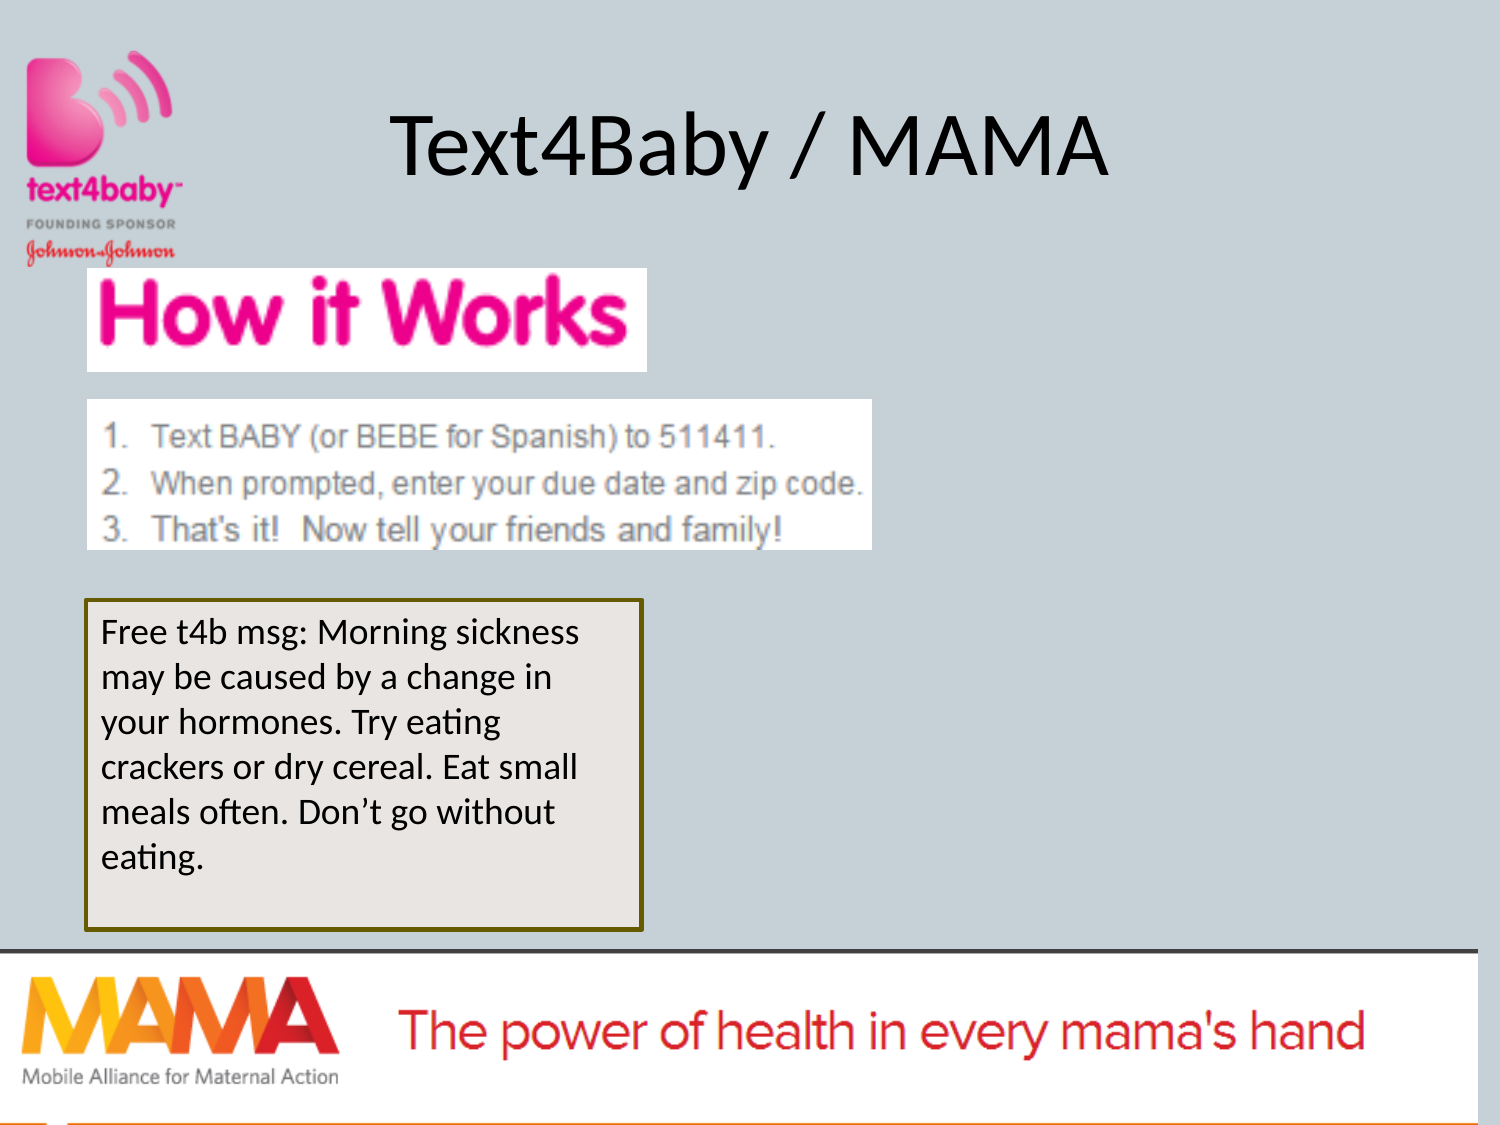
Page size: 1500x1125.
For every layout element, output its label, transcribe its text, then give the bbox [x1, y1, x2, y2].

text_box Free t4b msg: Morning sickness may be caused by a change in your hormones. Try eating crackers or dry cereal. Eat small meals often. Don’t go without eating. [86, 599, 642, 930]
picture [0, 949, 1478, 1125]
picture [87, 399, 872, 551]
title Text4Baby / MAMA [75, 45, 1425, 233]
picture [25, 49, 647, 373]
